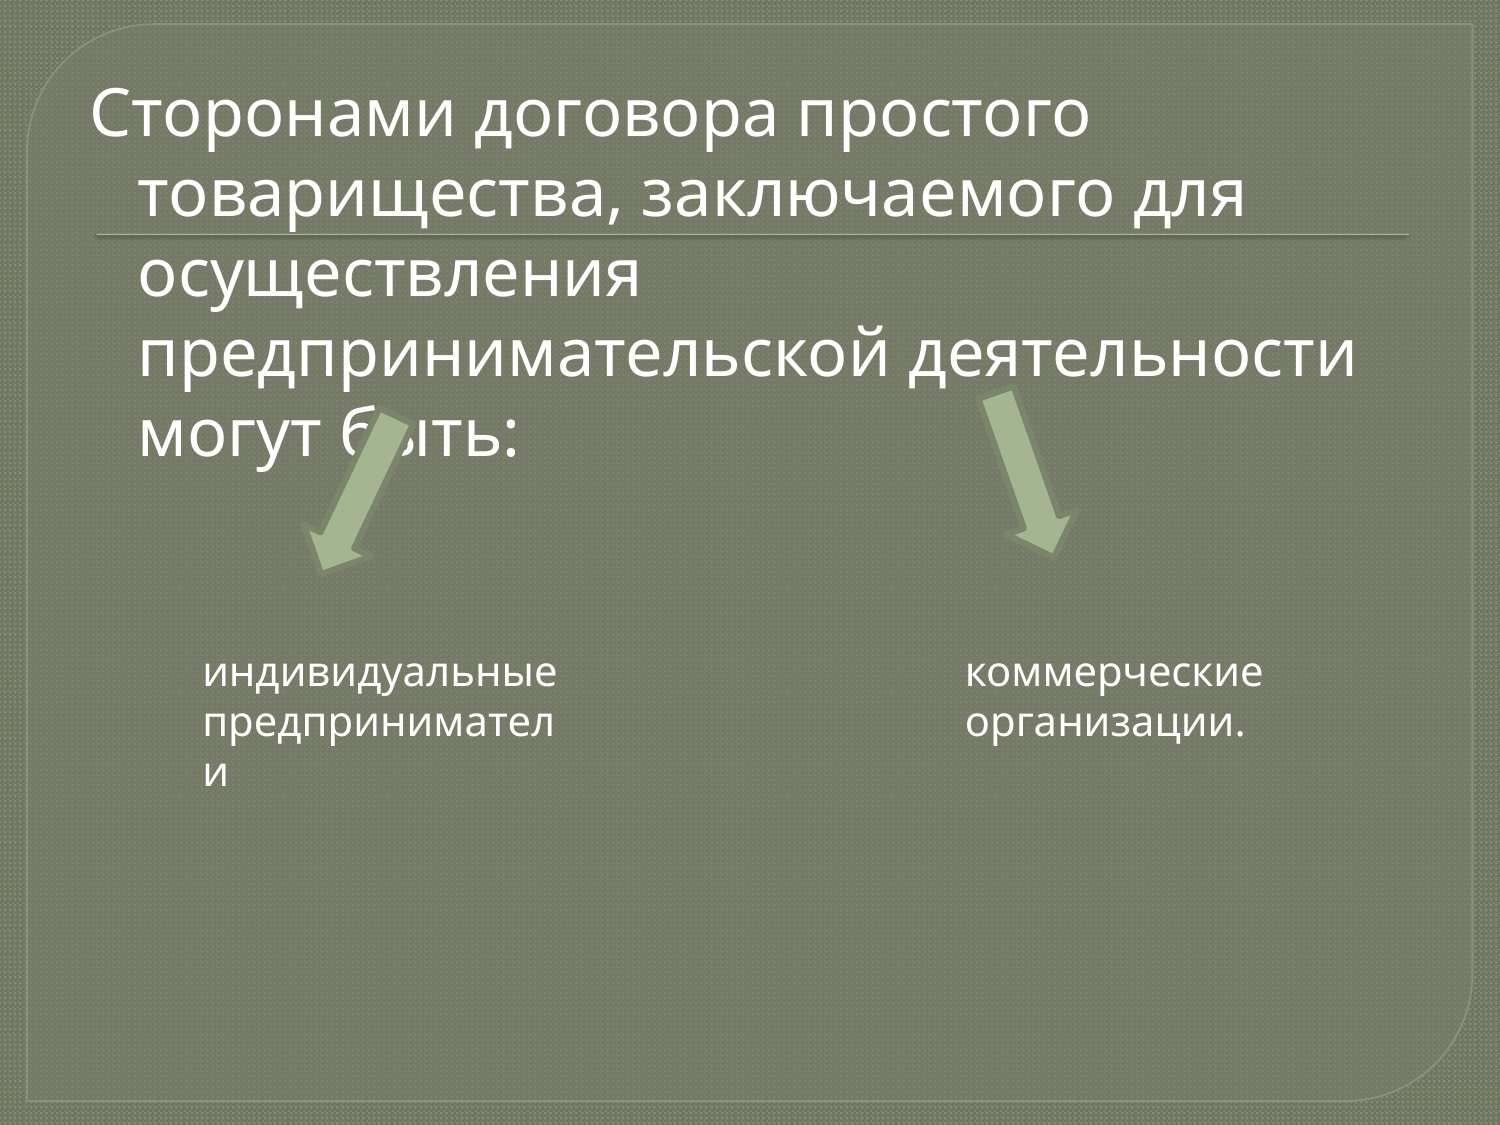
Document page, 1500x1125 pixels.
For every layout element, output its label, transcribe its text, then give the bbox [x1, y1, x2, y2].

text_box [975, 383, 1080, 561]
text_box коммерческие организации. [949, 637, 1413, 753]
text_box индивидуальные предприниматели [187, 637, 588, 803]
list Сторонами договора простого товарищества, заключаемого для осуществления предпринимательской деятельности могут быть: [75, 62, 1425, 1013]
text_box [300, 405, 417, 578]
